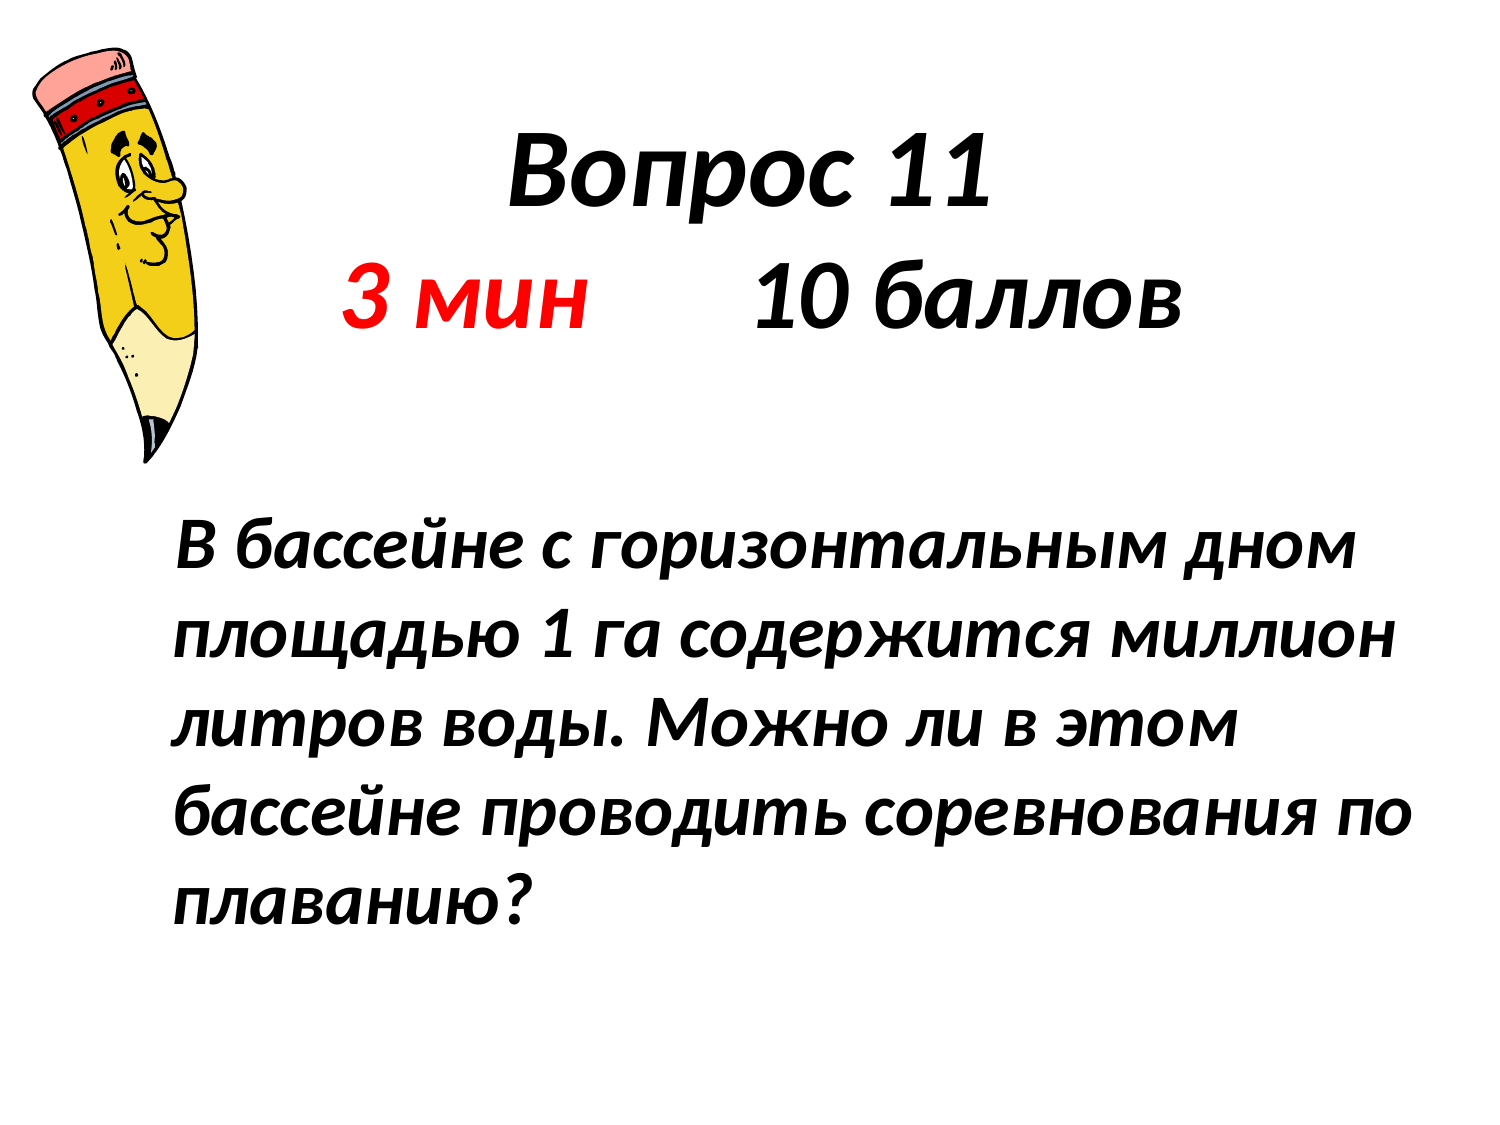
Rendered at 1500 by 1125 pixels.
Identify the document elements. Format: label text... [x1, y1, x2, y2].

title Вопрос 11 3 мин 10 баллов [202, 45, 1425, 208]
picture [29, 42, 199, 464]
list В бассейне с горизонтальным дном площадью 1 га содержится миллион литров воды. Можно ли в этом бассейне проводить соревнования по плаванию? [100, 208, 1451, 951]
